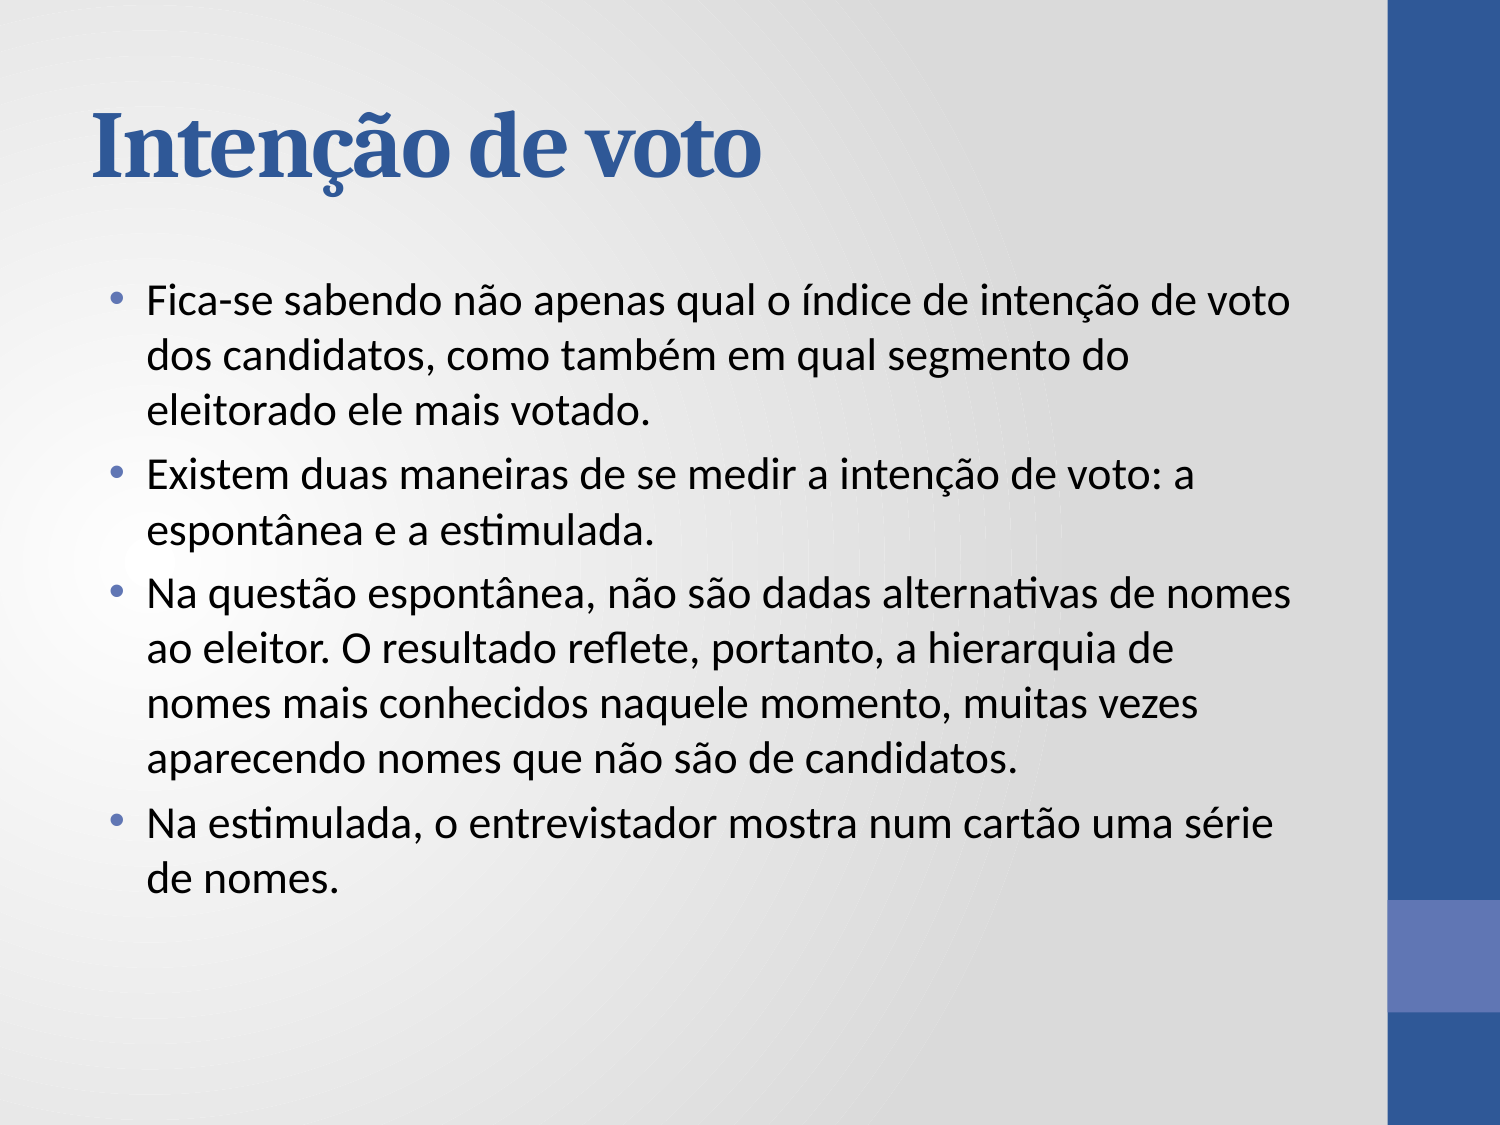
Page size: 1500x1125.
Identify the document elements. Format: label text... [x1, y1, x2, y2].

list Fica-se sabendo não apenas qual o índice de intenção de voto dos candidatos, como também em qual segmento do eleitorado ele mais votado. Existem duas maneiras de se medir a intenção de voto: a espontânea e a estimulada. Na questão espontânea, não são dadas alternativas de nomes ao eleitor. O resultado reflete, portanto, a hierarquia de nomes mais conhecidos naquele momento, muitas vezes aparecendo nomes que não são de candidatos. Na estimulada, o entrevistador mostra num cartão uma série de nomes. [75, 262, 1325, 1050]
title Intenção de voto [75, 45, 1325, 233]
